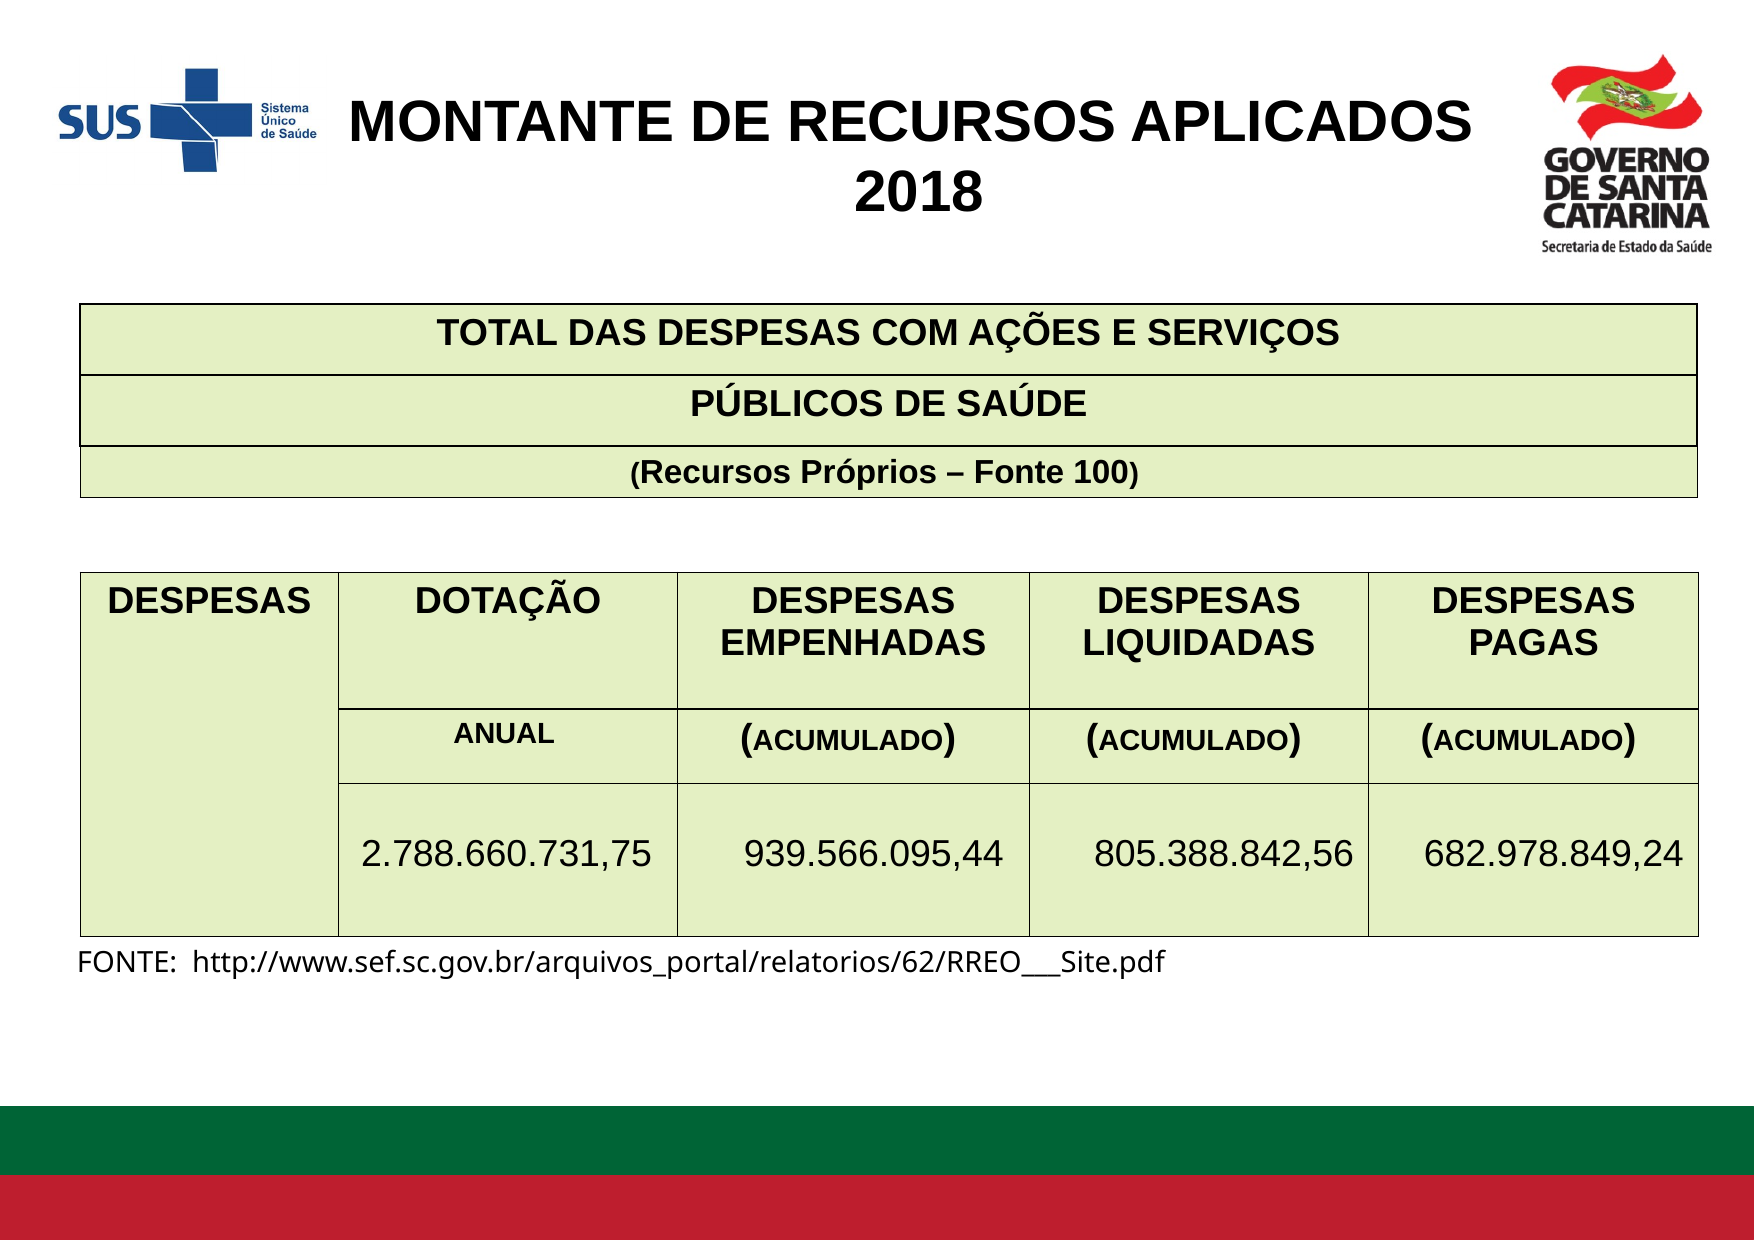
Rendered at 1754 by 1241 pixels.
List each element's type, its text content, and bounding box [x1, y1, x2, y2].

table_cell 2.788.660.731,75 [339, 784, 677, 936]
table_cell (ACUMULADO) [1369, 710, 1698, 783]
picture [52, 55, 327, 185]
text_box MONTANTE DE RECURSOS APLICADOS 2018 [338, 31, 1500, 275]
table_header DESPESAS PAGAS [1369, 573, 1698, 708]
table_header DESPESAS EMPENHADAS [678, 573, 1029, 708]
picture [1538, 51, 1716, 256]
text_box FONTE: http://www.sef.sc.gov.br/arquivos_portal/relatorios/62/RREO___Site.pdf [62, 936, 1215, 1030]
table_cell (Recursos Próprios – Fonte 100) [81, 447, 1697, 497]
table_header TOTAL DAS DESPESAS COM AÇÕES E SERVIÇOS [81, 305, 1696, 374]
table_header DOTAÇÃO [339, 573, 677, 708]
table_cell 939.566.095,44 [678, 784, 1029, 936]
table_cell 682.978.849,24 [1369, 784, 1698, 936]
table_cell PÚBLICOS DE SAÚDE [81, 376, 1696, 445]
table_header DESPESAS [81, 573, 338, 936]
table_cell (ACUMULADO) [1030, 710, 1368, 783]
table_cell (ACUMULADO) [678, 710, 1029, 783]
table_header DESPESAS LIQUIDADAS [1030, 573, 1368, 708]
table_cell 805.388.842,56 [1030, 784, 1368, 936]
table_cell ANUAL [339, 710, 677, 783]
